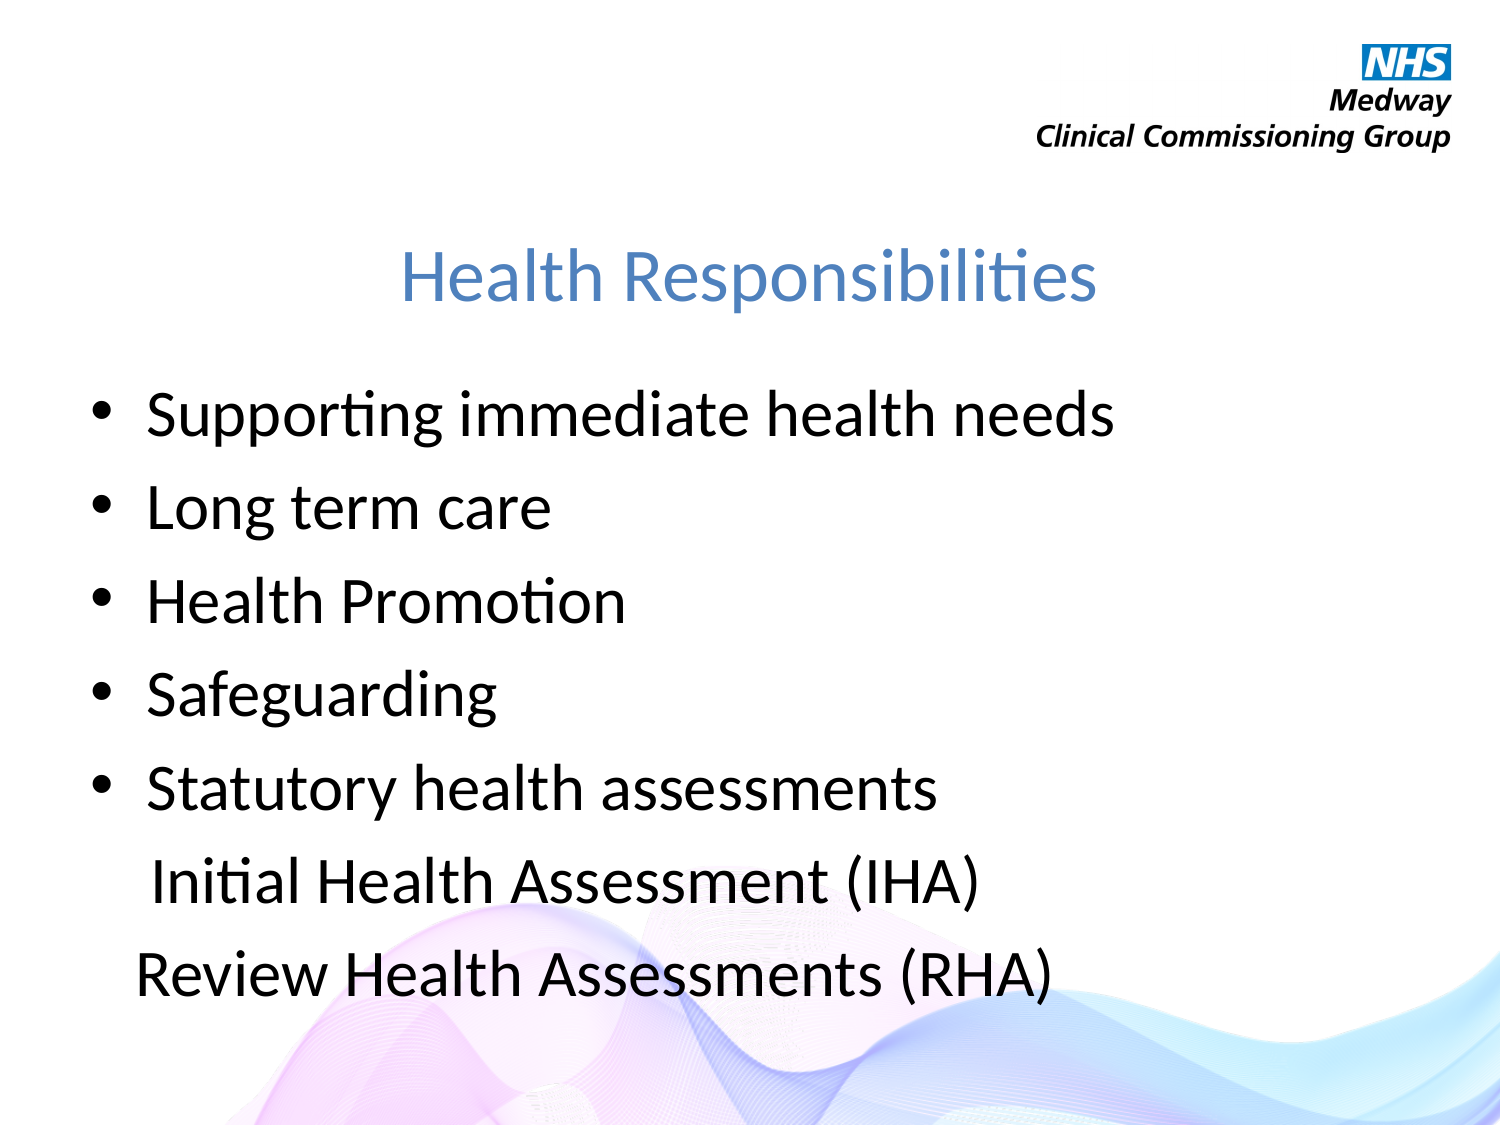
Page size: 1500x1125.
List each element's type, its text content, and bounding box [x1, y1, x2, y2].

list Supporting immediate health needs Long term care Health Promotion Safeguarding Statutory health assessments Initial Health Assessment (IHA) Review Health Assessments (RHA) [75, 362, 1425, 1029]
picture [1037, 44, 1452, 153]
title Health Responsibilities [75, 217, 1425, 324]
picture [167, 843, 1500, 1125]
